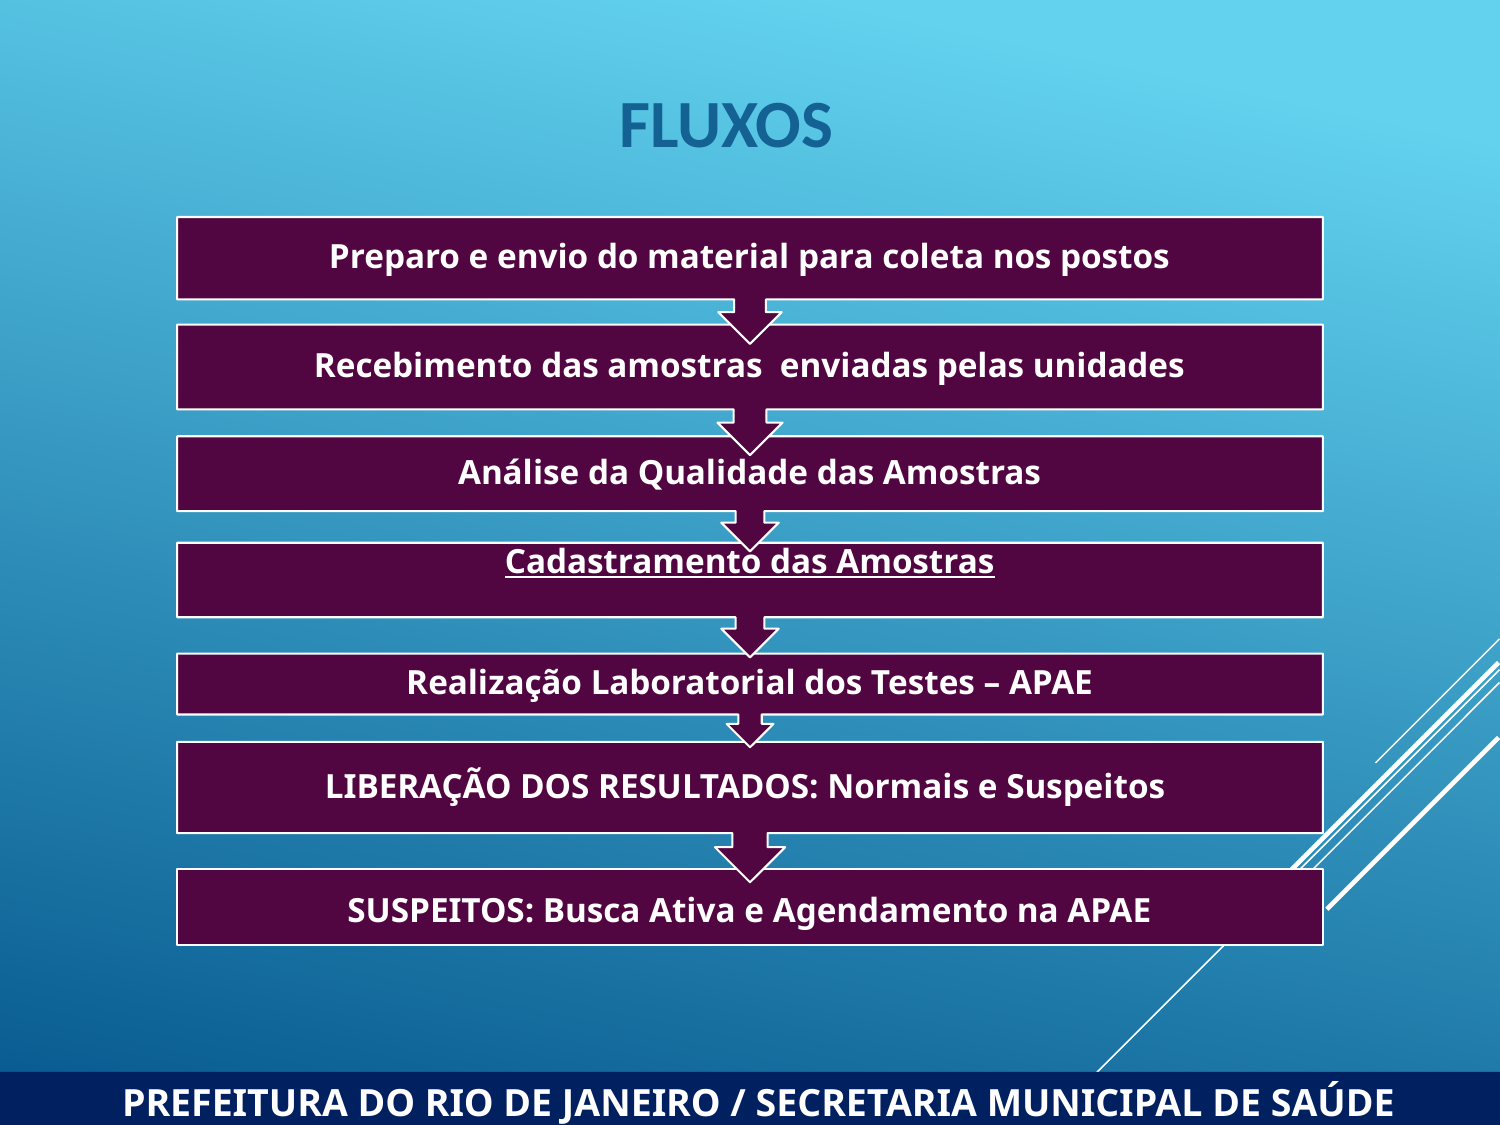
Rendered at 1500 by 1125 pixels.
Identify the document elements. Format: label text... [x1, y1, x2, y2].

text_box PREFEITURA DO RIO DE JANEIRO / SECRETARIA MUNICIPAL DE SAÚDE [0, 1071, 1500, 1125]
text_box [176, 216, 1324, 946]
title FLUXOS [39, 20, 1414, 139]
